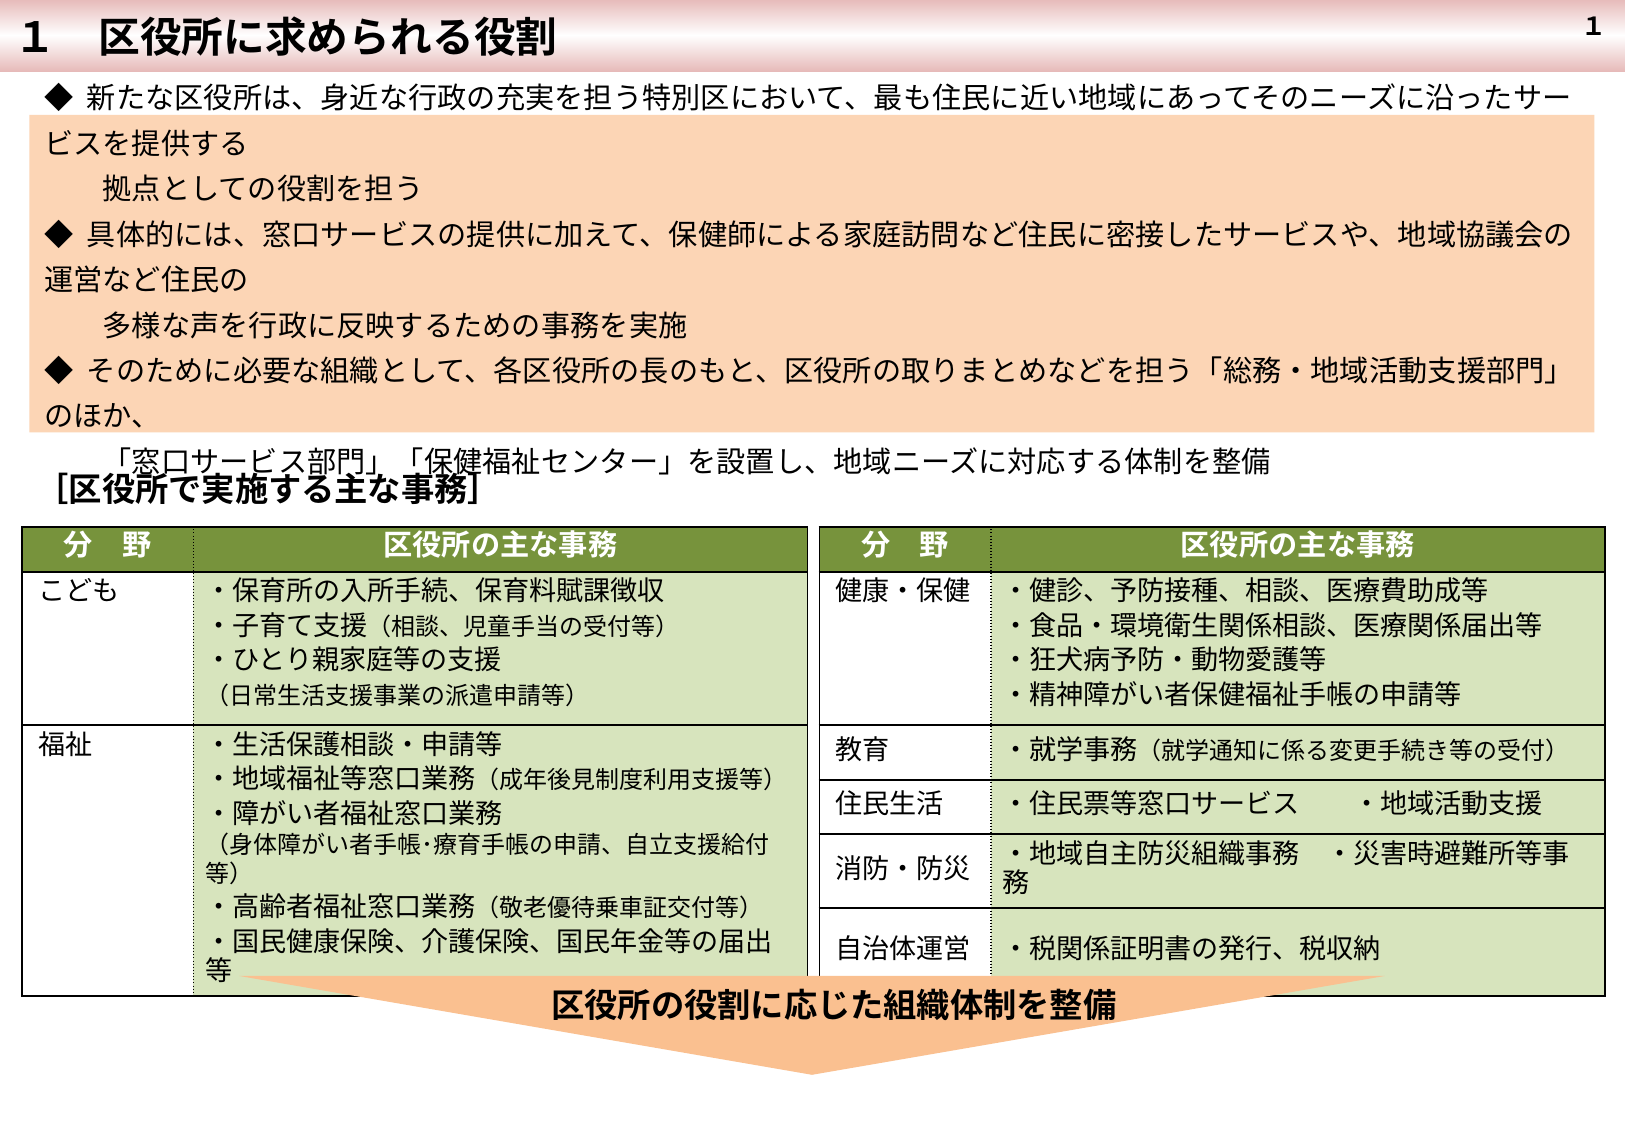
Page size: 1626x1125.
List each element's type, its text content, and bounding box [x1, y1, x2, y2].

table_header 分 野 [23, 528, 193, 571]
table_cell 健康・保健 [820, 573, 991, 724]
table_cell 自治体運営 [820, 909, 991, 973]
table_cell ・地域自主防災組織事務 ・災害時避難所等事務 [991, 835, 1604, 907]
table_cell ・税関係証明書の発行、税収納 [991, 909, 1604, 995]
table_header 分 野 [820, 528, 991, 571]
text_box ［区役所で実施する主な事務］ [21, 460, 546, 516]
text_box １ [1449, 2, 1621, 48]
table_header 区役所の主な事務 [991, 528, 1604, 571]
text_box [551, 1032, 1073, 1077]
text_box １ 区役所に求められる役割 [0, 0, 1625, 74]
text_box 区役所の役割に応じた組織体制を整備 [536, 976, 1175, 1032]
text_box [237, 973, 1387, 1030]
table_header 区役所の主な事務 [193, 528, 807, 571]
table_cell ・保育所の入所手続、保育料賦課徴収 ・子育て支援（相談、児童手当の受付等） ・ひとり親家庭等の支援 （日常生活支援事業の派遣申請等） [193, 573, 807, 724]
table_cell 住民生活 [820, 781, 991, 833]
table_cell 消防・防災 [820, 835, 991, 907]
table_cell ・住民票等窓口サービス ・地域活動支援 [991, 781, 1604, 833]
table_cell 福祉 [23, 726, 193, 995]
text_box ◆ 新たな区役所は、身近な行政の充実を担う特別区において、最も住民に近い地域にあってそのニーズに沿ったサービスを提供する 拠点としての役割を担う ◆ 具体的には、窓口サービスの提供に加えて、保健師による家庭訪問など住民に密接したサービスや、地域協議会の運営など住民の 多様な声を行政に反映するための事務を実施 ◆ そのために必要な組織として、各区役所の長のもと、区役所の取りまとめなどを担う「総務・地域活動支援部門」のほか、 「窓口サービス部門」「保健福祉センター」を設置し、地域ニーズに対応する体制を整備 [27, 113, 1596, 435]
table_cell こども [23, 573, 193, 724]
table_header [808, 527, 819, 973]
table_cell 教育 [820, 726, 991, 779]
table_cell ・生活保護相談・申請等 ・地域福祉等窓口業務（成年後見制度利用支援等） ・障がい者福祉窓口業務 （身体障がい者手帳･療育手帳の申請、自立支援給付等） ・高齢者福祉窓口業務（敬老優待乗車証交付等） ・国民健康保険、介護保険、国民年金等の届出等 [193, 726, 807, 995]
table_cell ・就学事務（就学通知に係る変更手続き等の受付） [991, 726, 1604, 779]
table_cell ・健診、予防接種、相談、医療費助成等 ・食品・環境衛生関係相談、医療関係届出等 ・狂犬病予防・動物愛護等 ・精神障がい者保健福祉手帳の申請等 [991, 573, 1604, 724]
